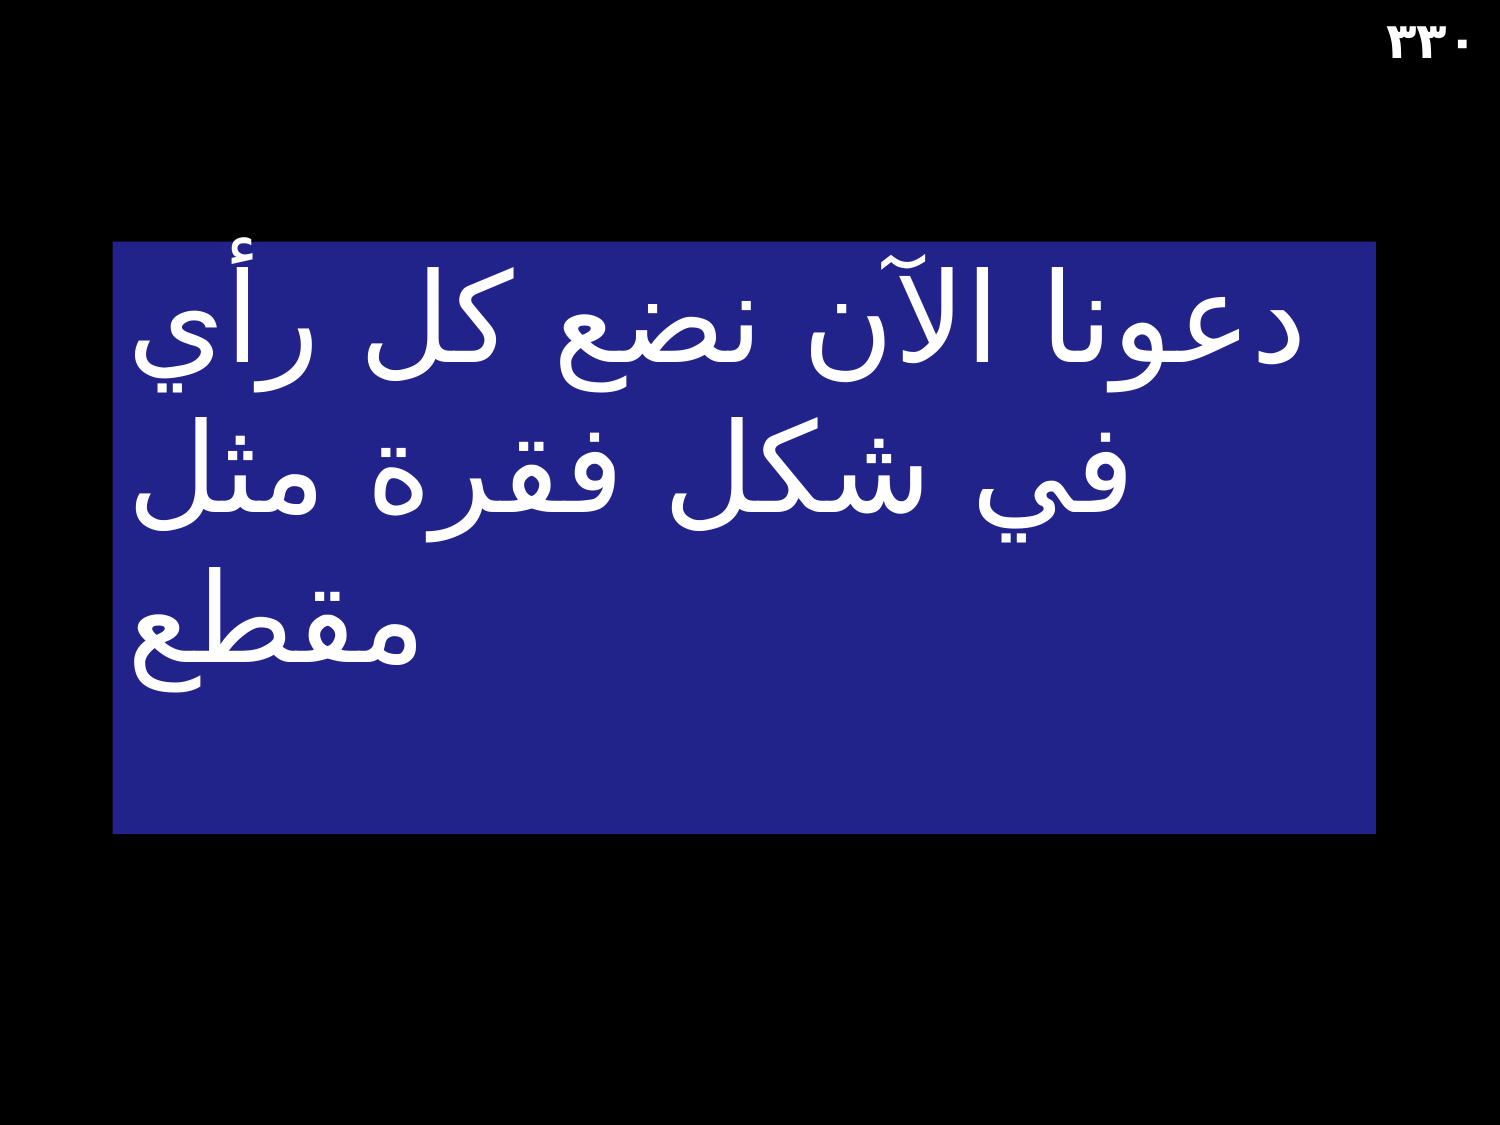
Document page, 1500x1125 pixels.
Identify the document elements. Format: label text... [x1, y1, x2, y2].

title دعونا الآن نضع كل رأي في شكل فقرة مثل مقطع [112, 241, 1376, 835]
text_box ٣٣٠ [1371, 0, 1493, 77]
